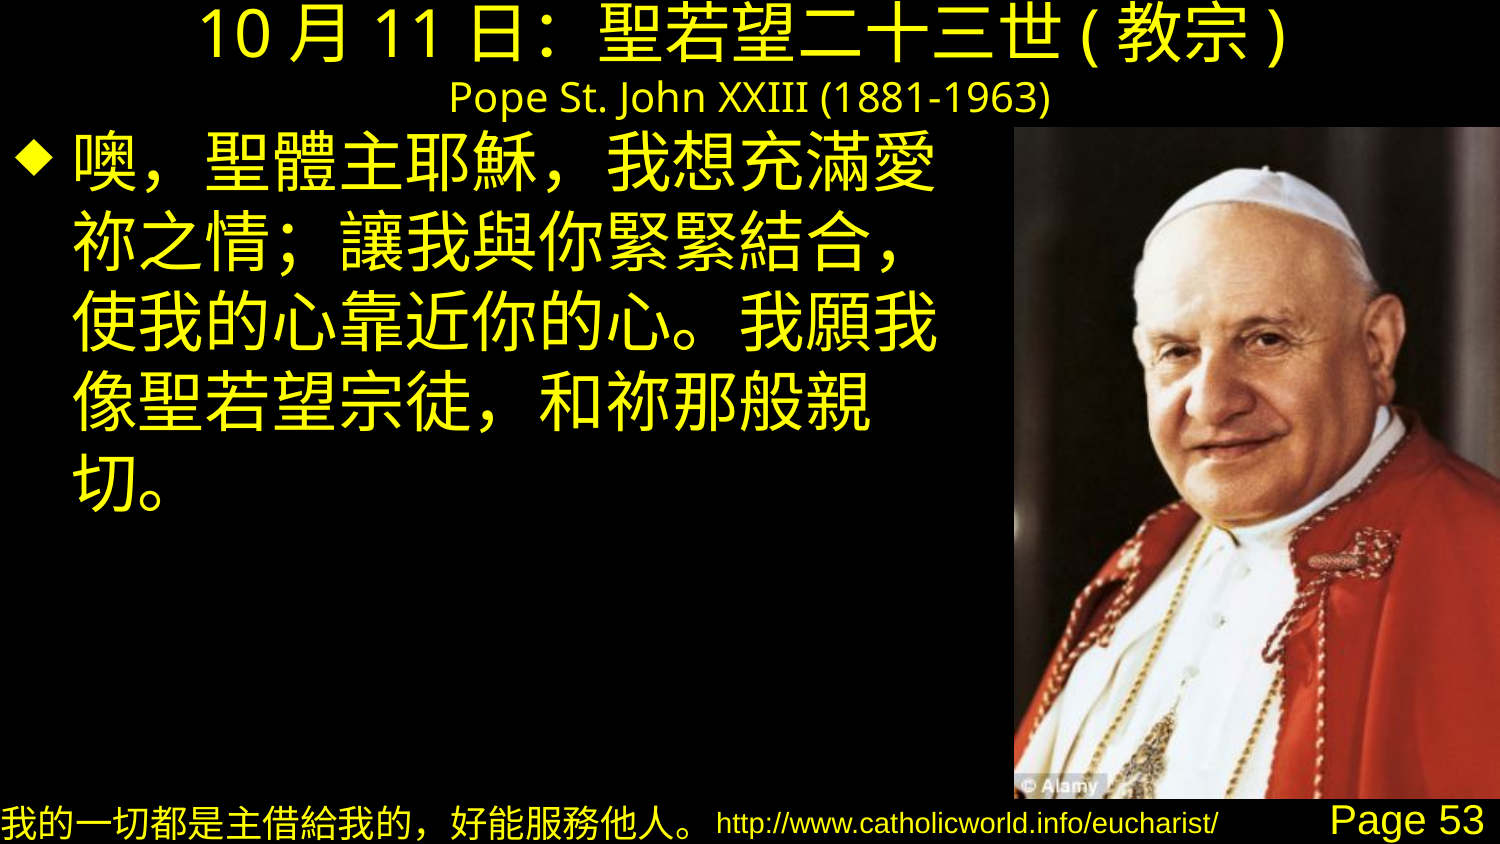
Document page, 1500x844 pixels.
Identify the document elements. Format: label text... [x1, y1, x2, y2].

list 噢，聖體主耶穌，我想充滿愛祢之情；讓我與你緊緊結合，使我的心靠近你的心。我願我像聖若望宗徒，和祢那般親切。 [0, 112, 1015, 815]
title 10月11日：聖若望二十三世(教宗) Pope St. John XXIII (1881-1963) [0, 0, 1500, 113]
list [1014, 127, 1500, 799]
